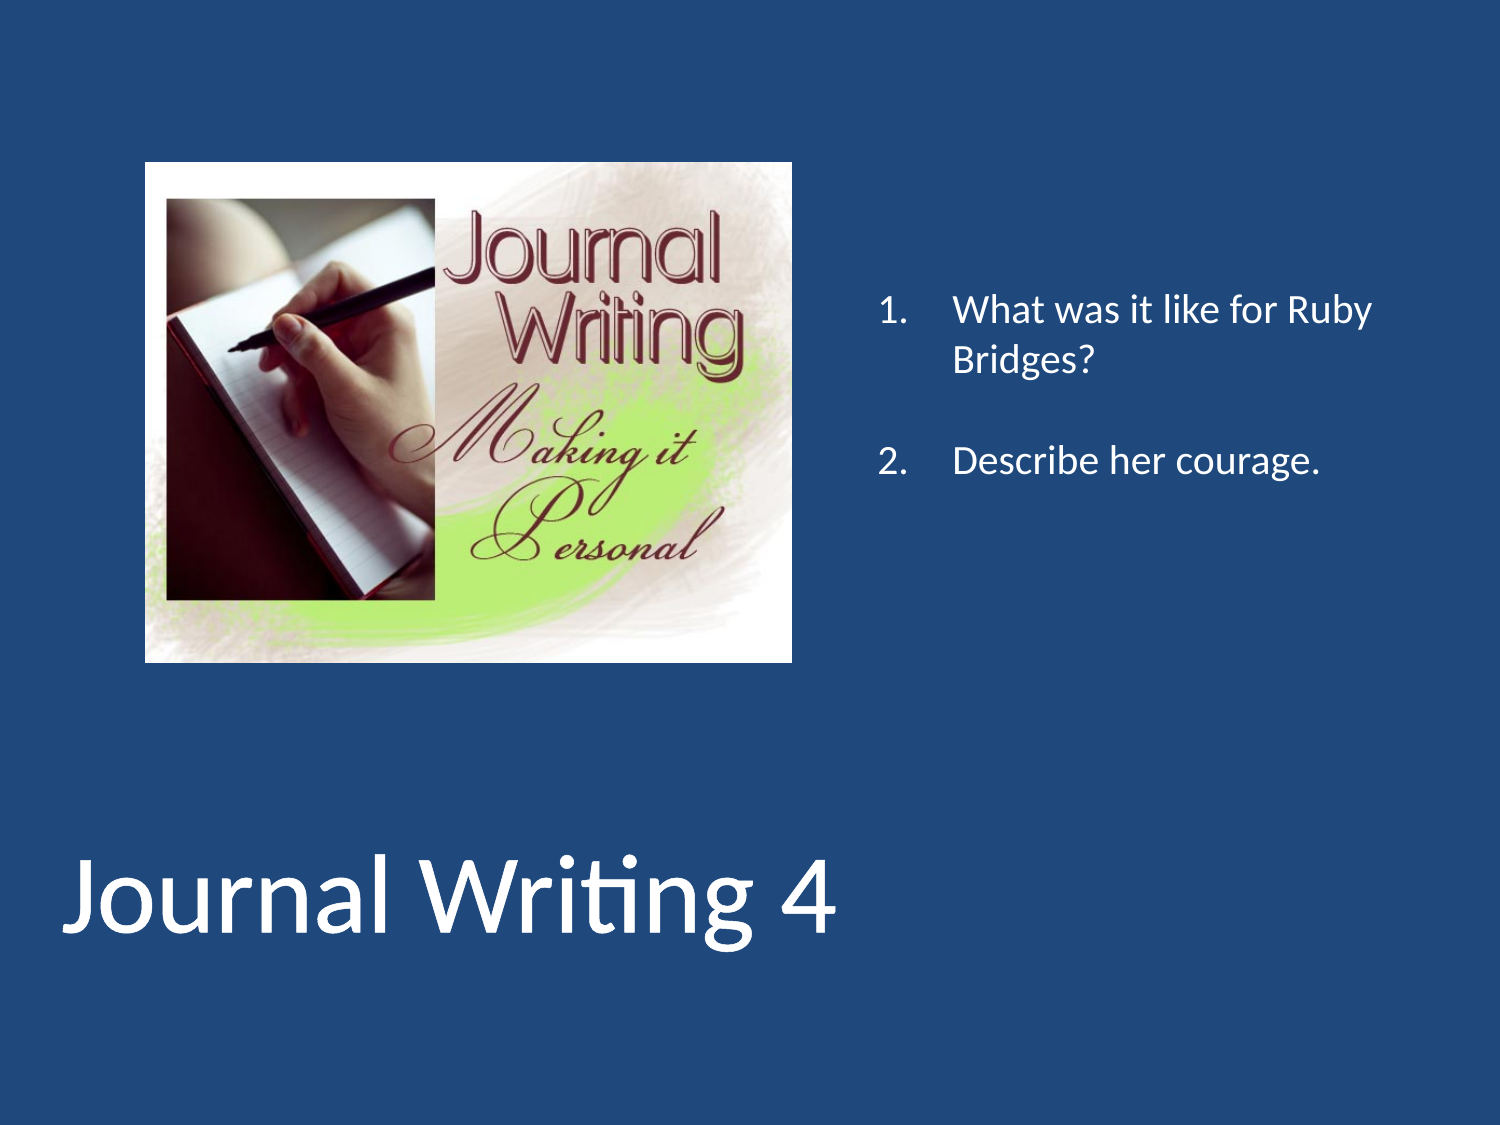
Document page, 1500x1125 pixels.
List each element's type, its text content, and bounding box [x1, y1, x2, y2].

text_box Journal Writing 4 [45, 812, 853, 963]
text_box What was it like for Ruby Bridges? Describe her courage. [862, 224, 1447, 540]
picture [144, 162, 792, 663]
